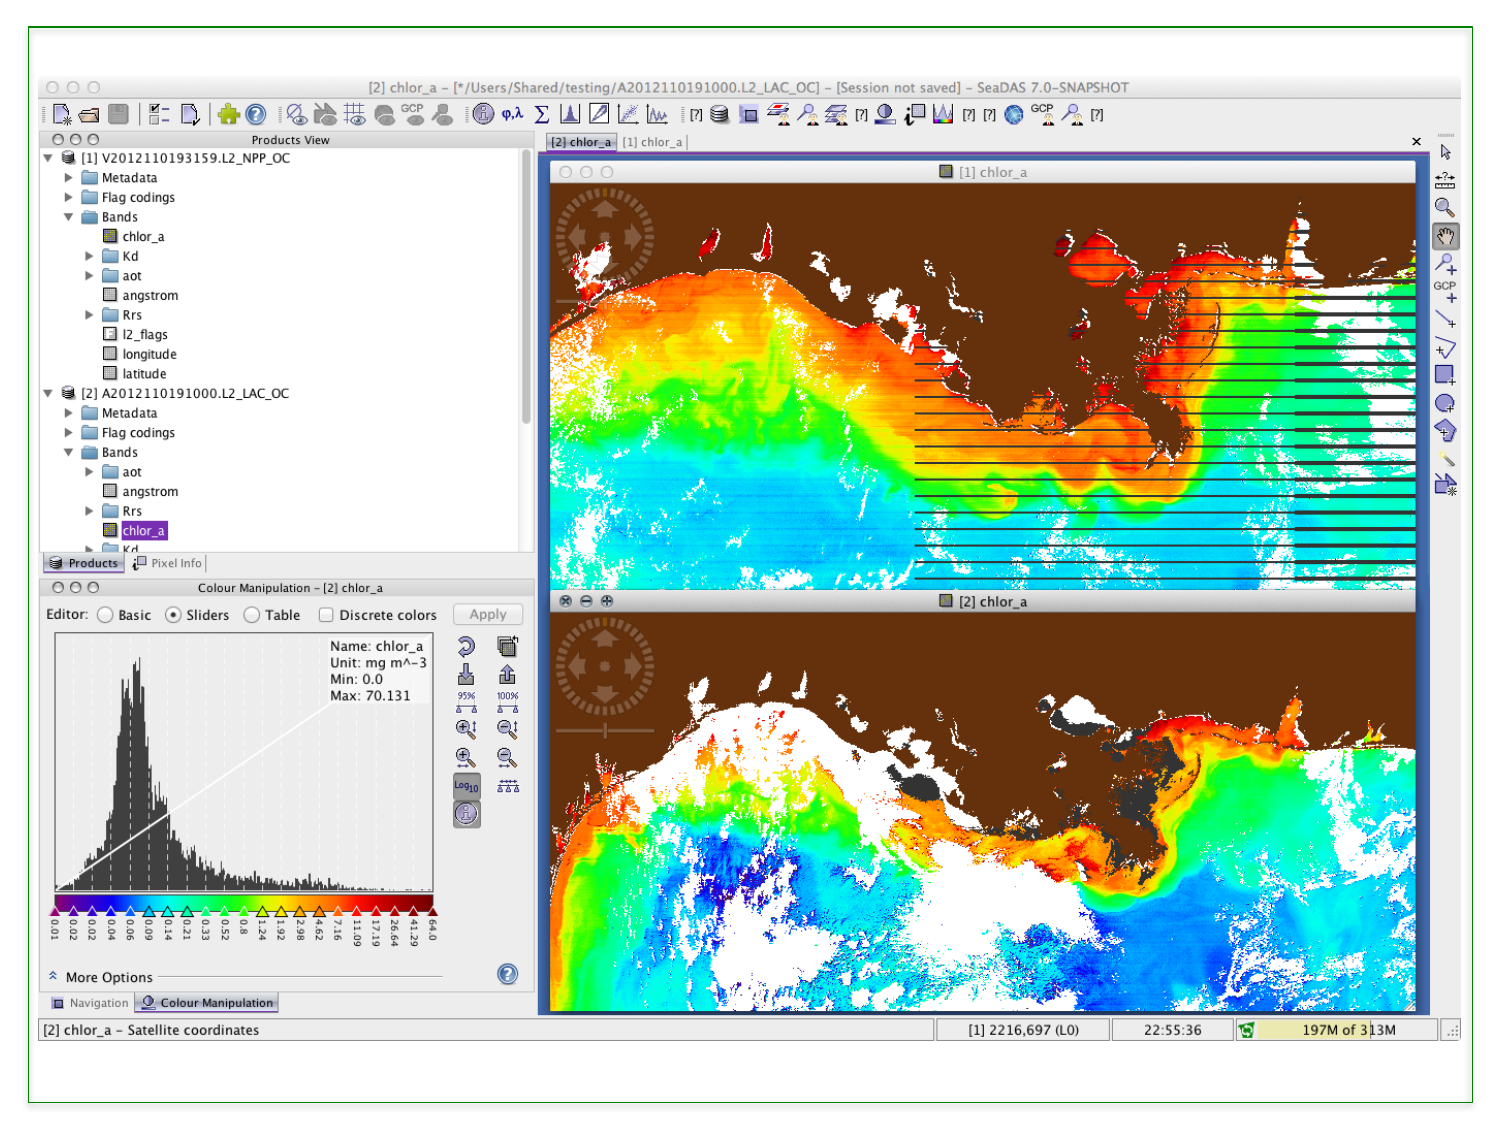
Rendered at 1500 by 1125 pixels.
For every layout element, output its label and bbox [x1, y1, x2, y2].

list [38, 76, 1461, 1042]
